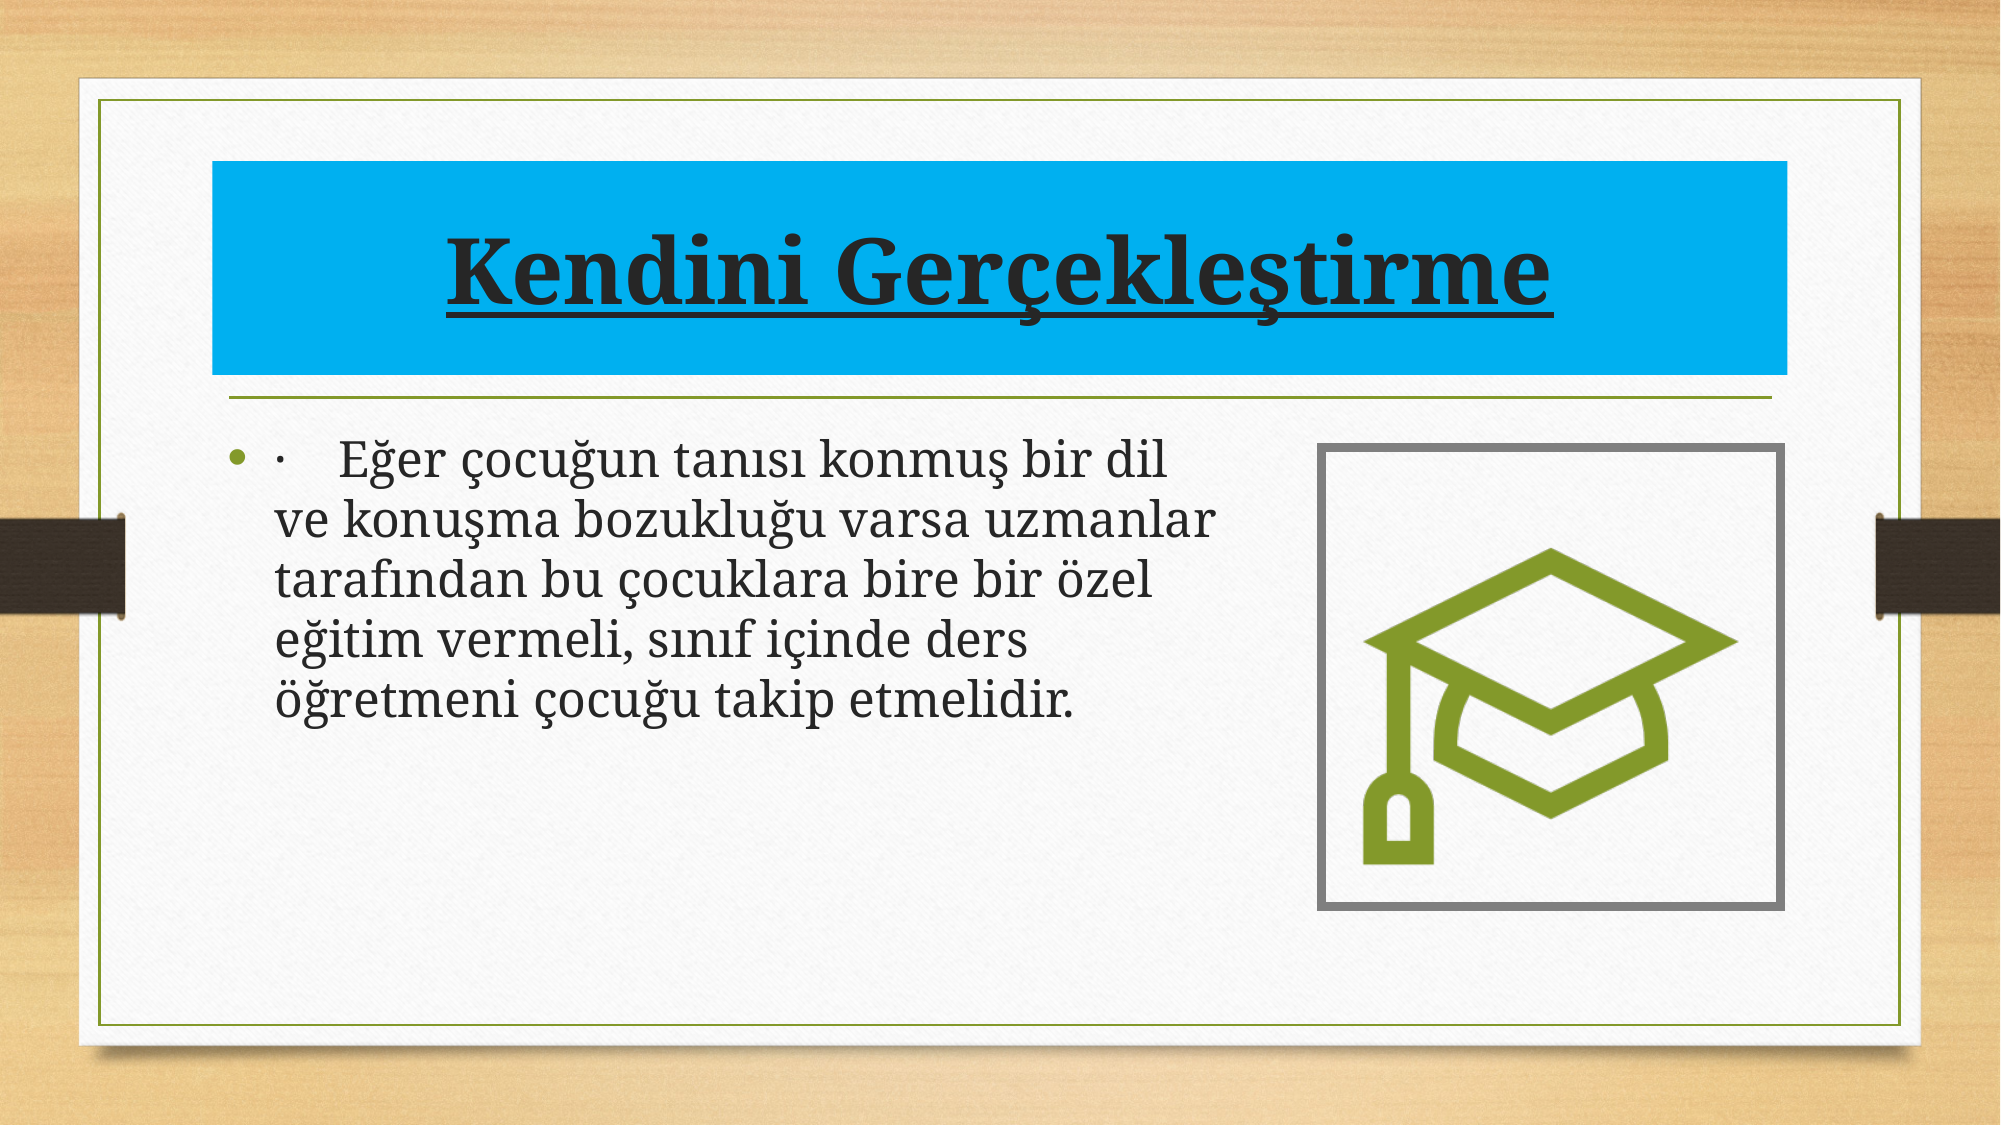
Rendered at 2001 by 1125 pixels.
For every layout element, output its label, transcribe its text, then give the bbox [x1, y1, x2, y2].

list · Eğer çocuğun tanısı konmuş bir dil ve konuşma bozukluğu varsa uzmanlar tarafından bu çocuklara bire bir özel eğitim vermeli, sınıf içinde ders öğretmeni çocuğu takip etmelidir. [212, 419, 1239, 964]
picture [0, 0, 2001, 1125]
title Kendini Gerçekleştirme [212, 161, 1788, 375]
